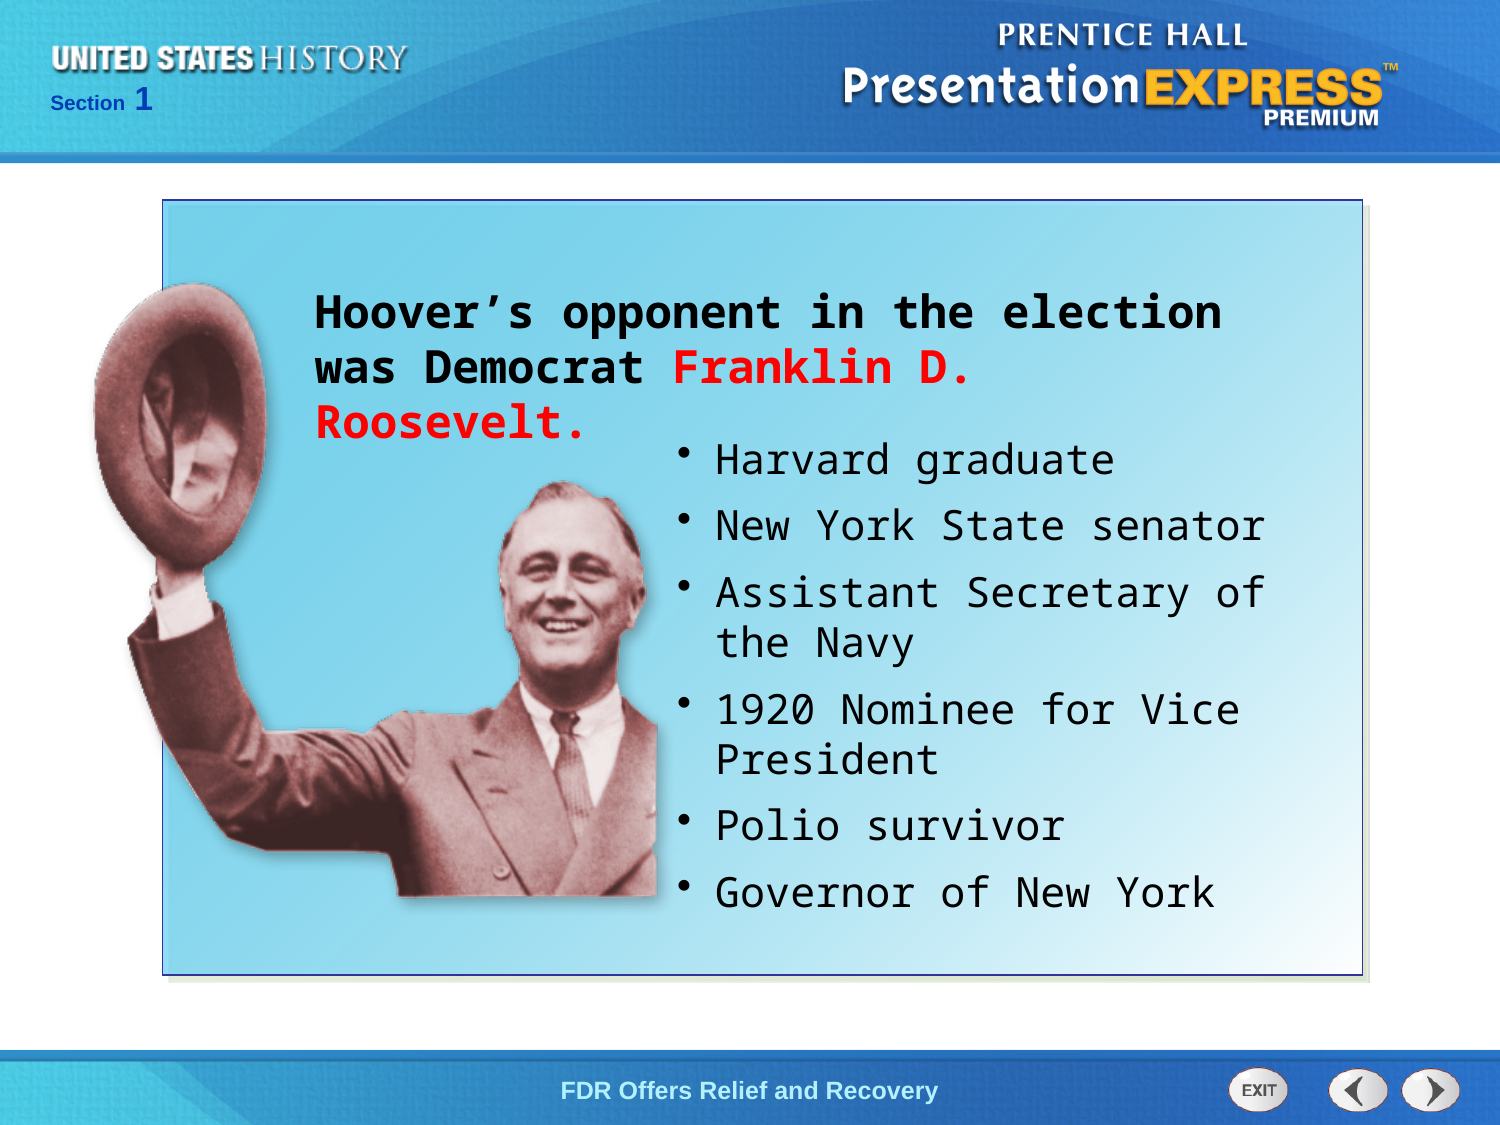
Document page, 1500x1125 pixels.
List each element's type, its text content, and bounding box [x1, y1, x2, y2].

text_box Hoover’s opponent in the election was Democrat Franklin D. Roosevelt. [678, 275, 1288, 425]
text_box [734, 409, 766, 480]
text_box [162, 200, 1363, 976]
picture [0, 0, 1500, 1125]
text_box Harvard graduate New York State senator Assistant Secretary of the Navy 1920 Nominee for Vice President Polio survivor Governor of New York [662, 425, 1325, 990]
